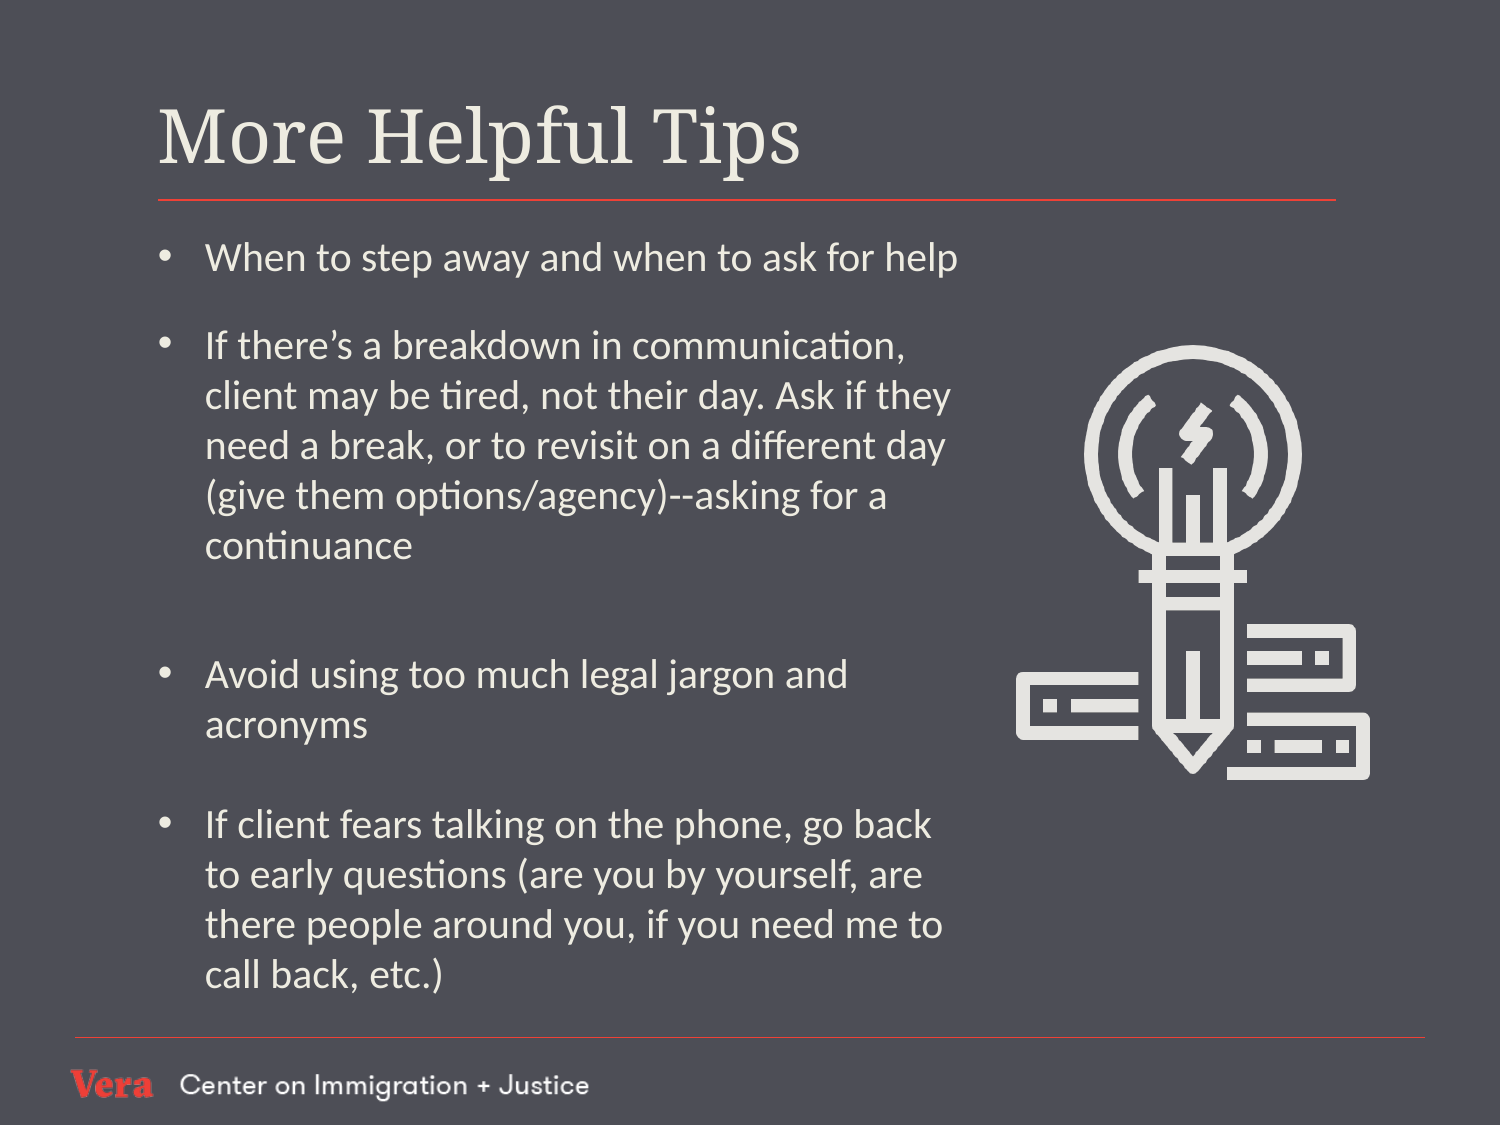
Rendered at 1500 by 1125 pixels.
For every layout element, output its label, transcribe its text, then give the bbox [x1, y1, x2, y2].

title More Helpful Tips [157, 95, 1337, 181]
picture [37, 1040, 627, 1125]
picture [974, 344, 1410, 780]
list When to step away and when to ask for help​ If there’s a breakdown in communication, client may be tired, not their day. Ask if they need a break, or to revisit on a different day (give them options/agency)--asking for a continuance​ Avoid using too much legal jargon and acronyms If client fears talking on the phone, go back to early questions (are you by yourself, are there people around you, if you need me to call back, etc.)​ [157, 230, 975, 1026]
